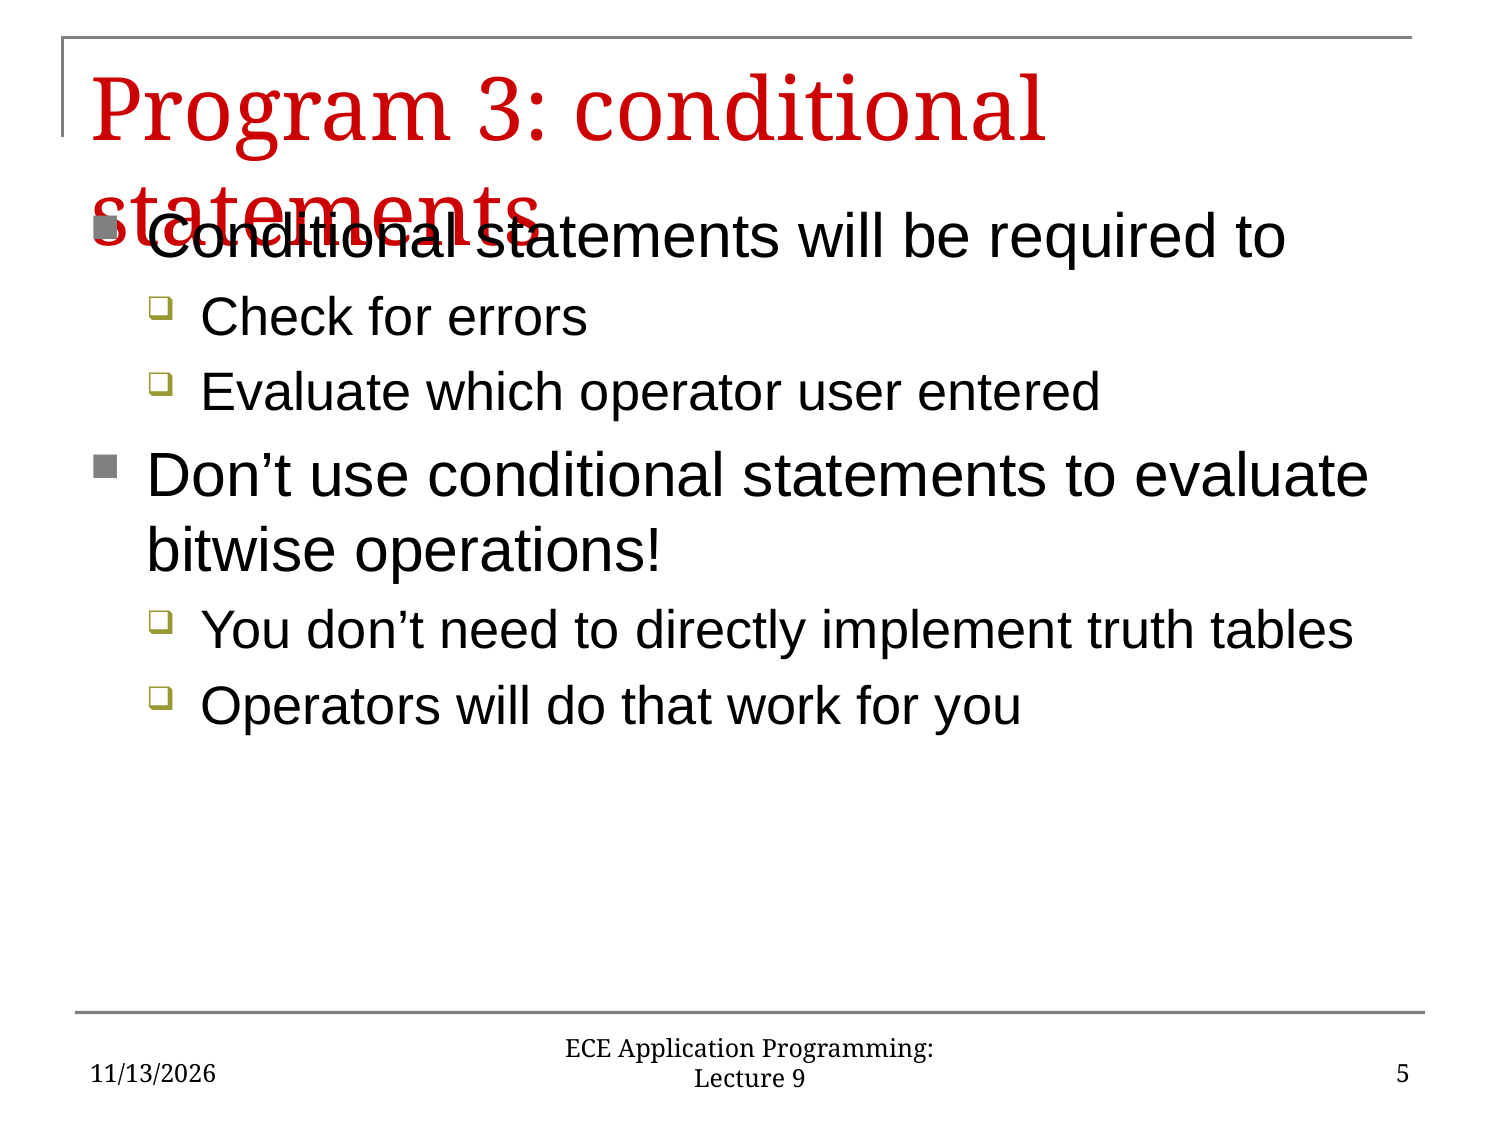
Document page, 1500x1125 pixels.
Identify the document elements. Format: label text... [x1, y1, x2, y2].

title Program 3: conditional statements [75, 45, 1425, 163]
list Conditional statements will be required to Check for errors Evaluate which operator user entered Don’t use conditional statements to evaluate bitwise operations! You don’t need to directly implement truth tables Operators will do that work for you [75, 187, 1425, 1006]
slide_number 5 [1074, 1023, 1426, 1100]
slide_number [74, 1023, 426, 1100]
footer ECE Application Programming: Lecture 9 [512, 1024, 988, 1101]
